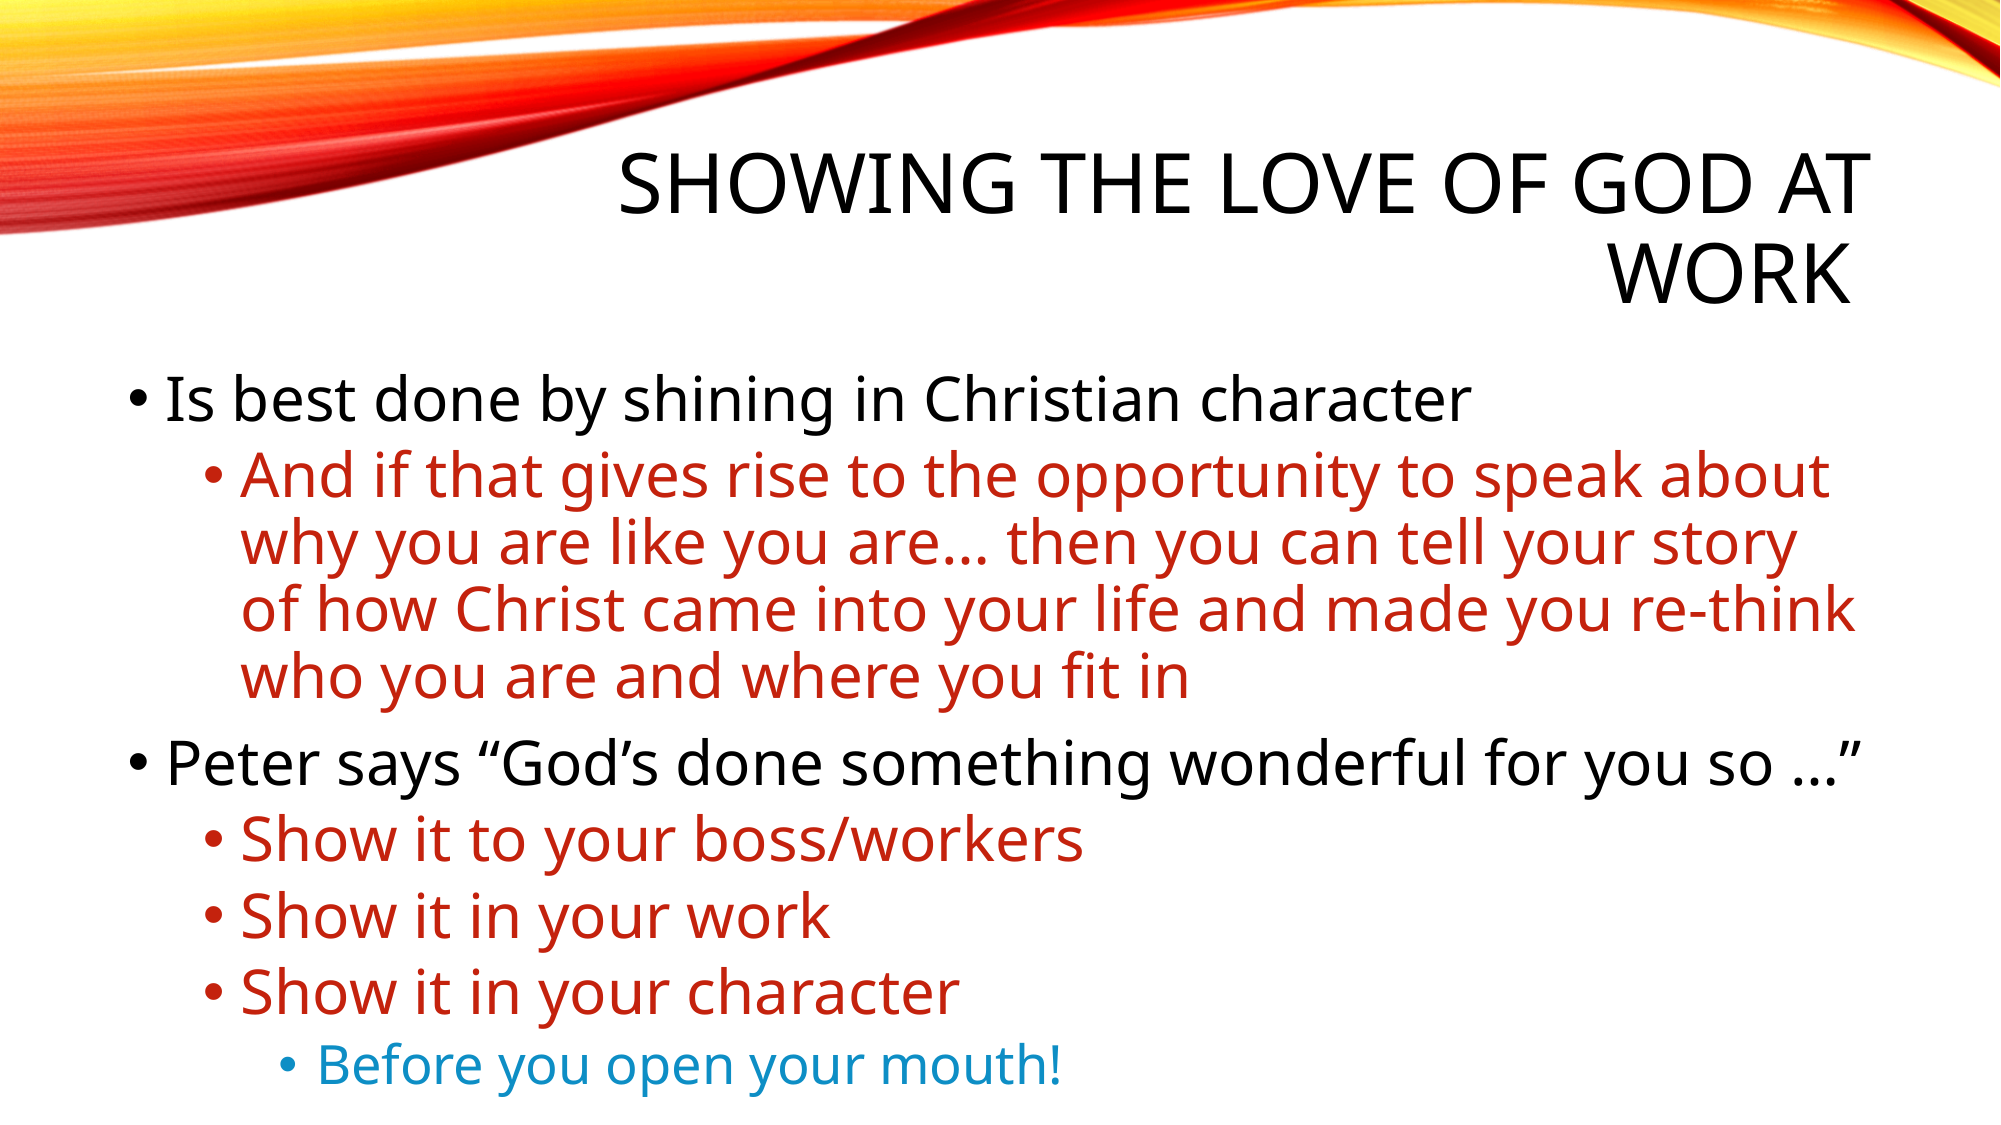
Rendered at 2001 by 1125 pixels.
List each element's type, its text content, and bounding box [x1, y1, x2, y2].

picture [0, 0, 2000, 237]
title Showing the love of God at work [474, 125, 1888, 338]
list Is best done by shining in Christian character And if that gives rise to the opportunity to speak about why you are like you are… then you can tell your story of how Christ came into your life and made you re-think who you are and where you fit in Peter says “God’s done something wonderful for you so …” Show it to your boss/workers Show it in your work Show it in your character Before you open your mouth! [112, 360, 1888, 1125]
